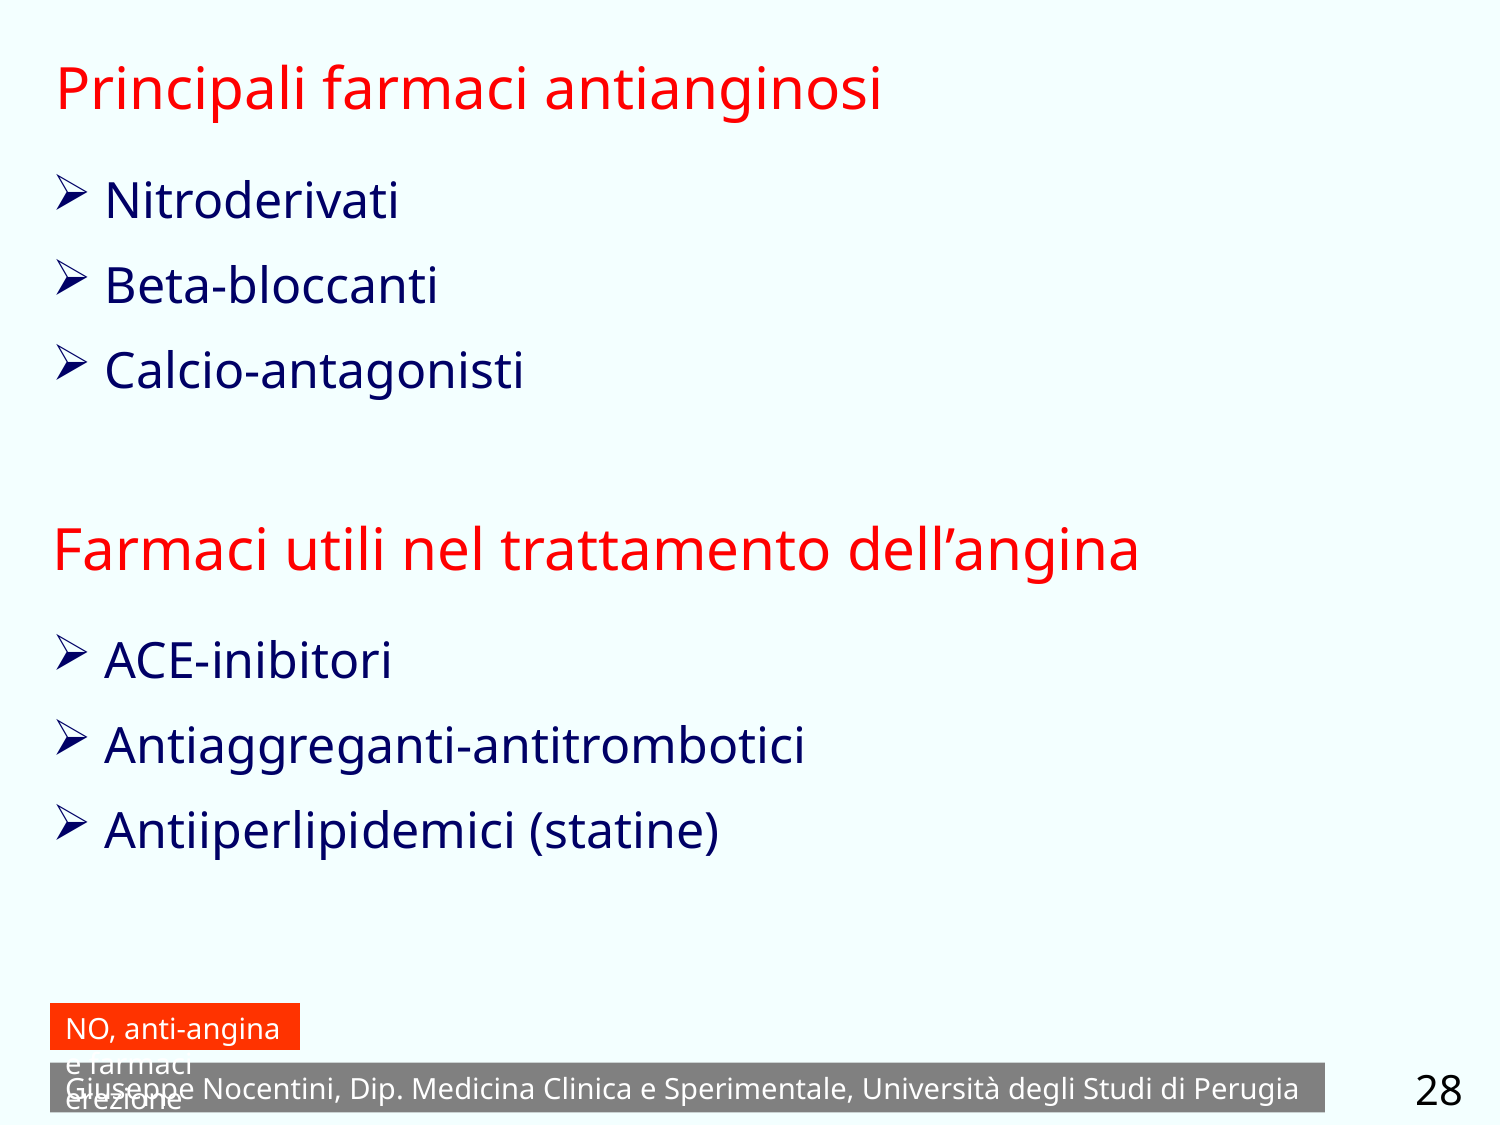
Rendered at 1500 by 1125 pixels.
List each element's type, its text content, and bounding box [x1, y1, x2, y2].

text_box Nitroderivati Beta-bloccanti Calcio-antagonisti Farmaci utili nel trattamento dell’angina ACE-inibitori Antiaggreganti-antitrombotici Antiiperlipidemici (statine) [37, 160, 1410, 866]
footer Giuseppe Nocentini, Dip. Medicina Clinica e Sperimentale, Università degli Studi di Perugia [49, 1062, 1240, 1113]
slide_number 28 [1240, 1055, 1479, 1125]
slide_number NO, anti-angina e farmaci erezione [49, 1002, 301, 1051]
text_box Principali farmaci antianginosi [40, 43, 1500, 129]
